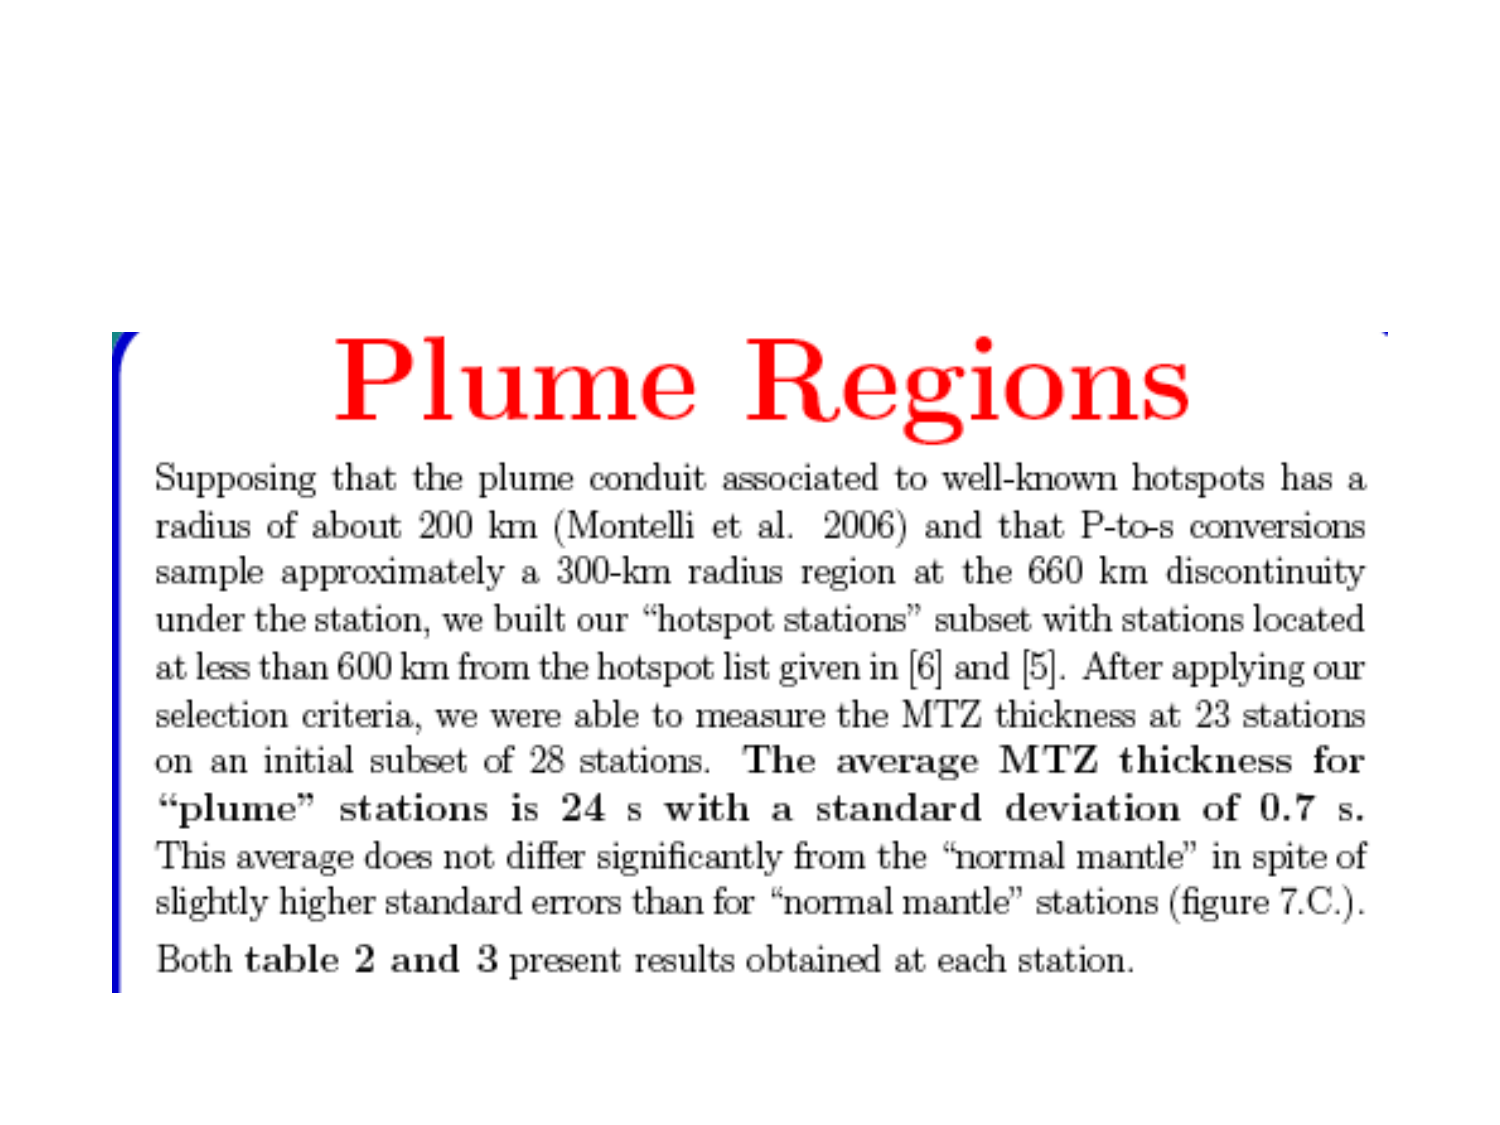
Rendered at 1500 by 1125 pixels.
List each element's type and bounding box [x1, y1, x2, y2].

list [112, 332, 1388, 993]
